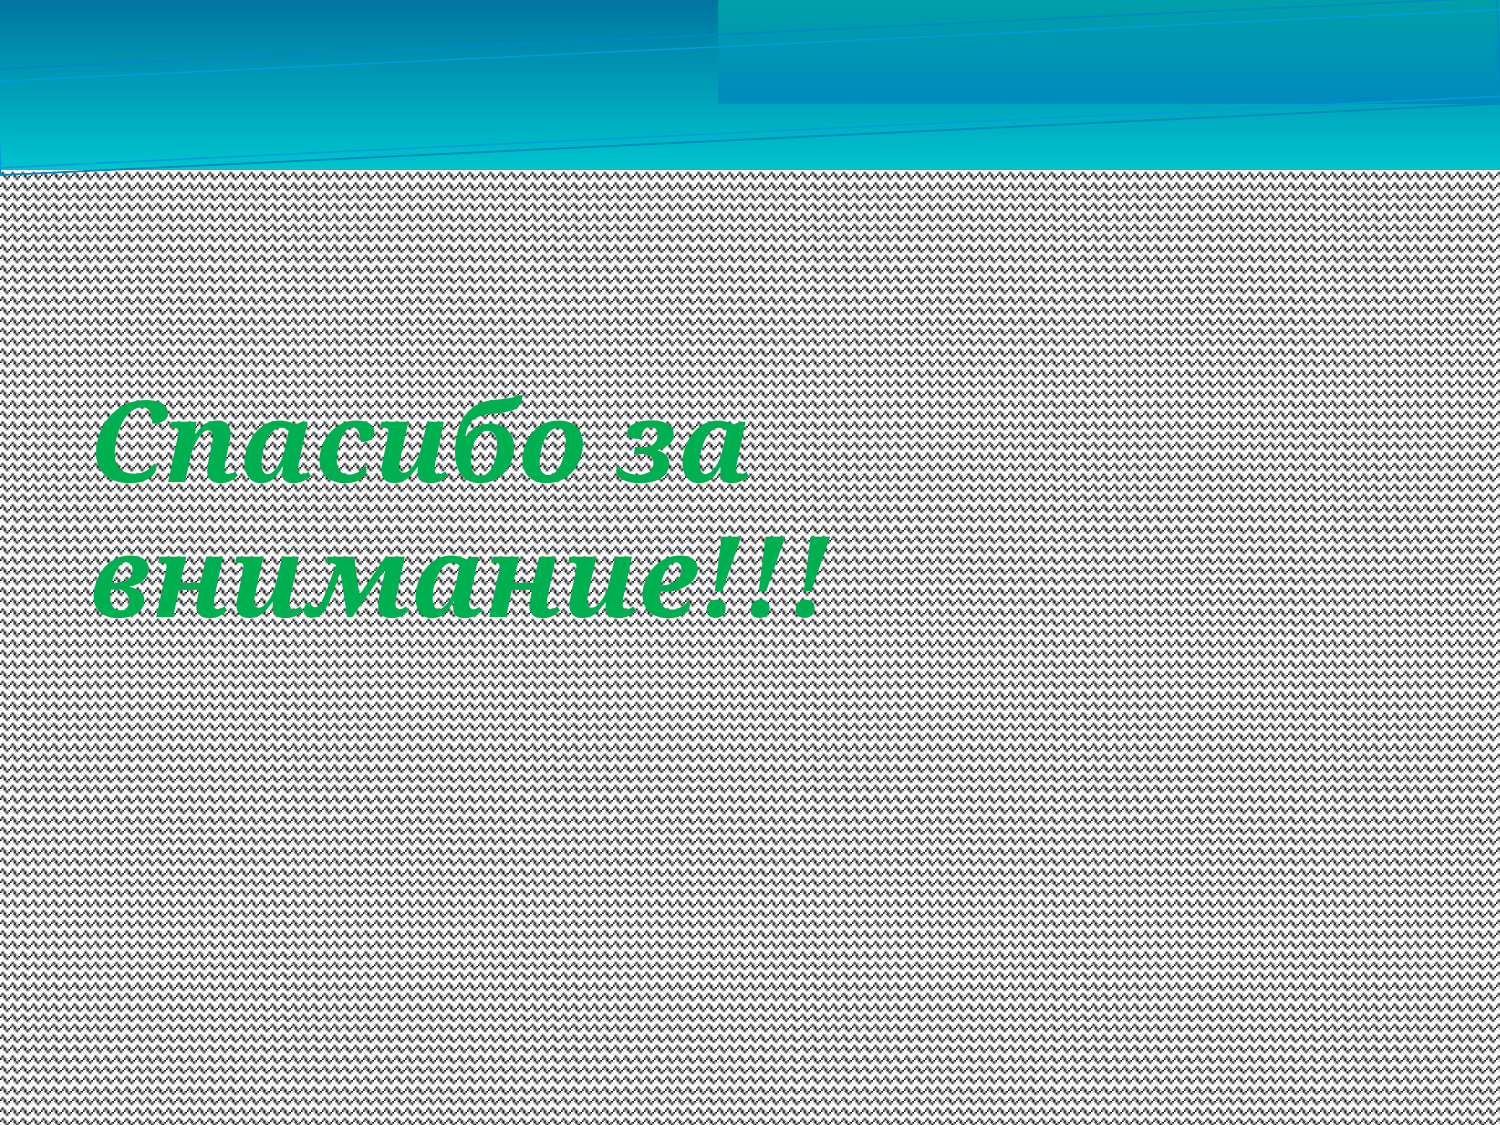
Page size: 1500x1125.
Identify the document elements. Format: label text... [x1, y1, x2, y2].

picture [2, 169, 75, 173]
text_box Спасибо за внимание!!! [75, 317, 1425, 1038]
text_box [75, 115, 1425, 303]
picture [0, 169, 1500, 1125]
